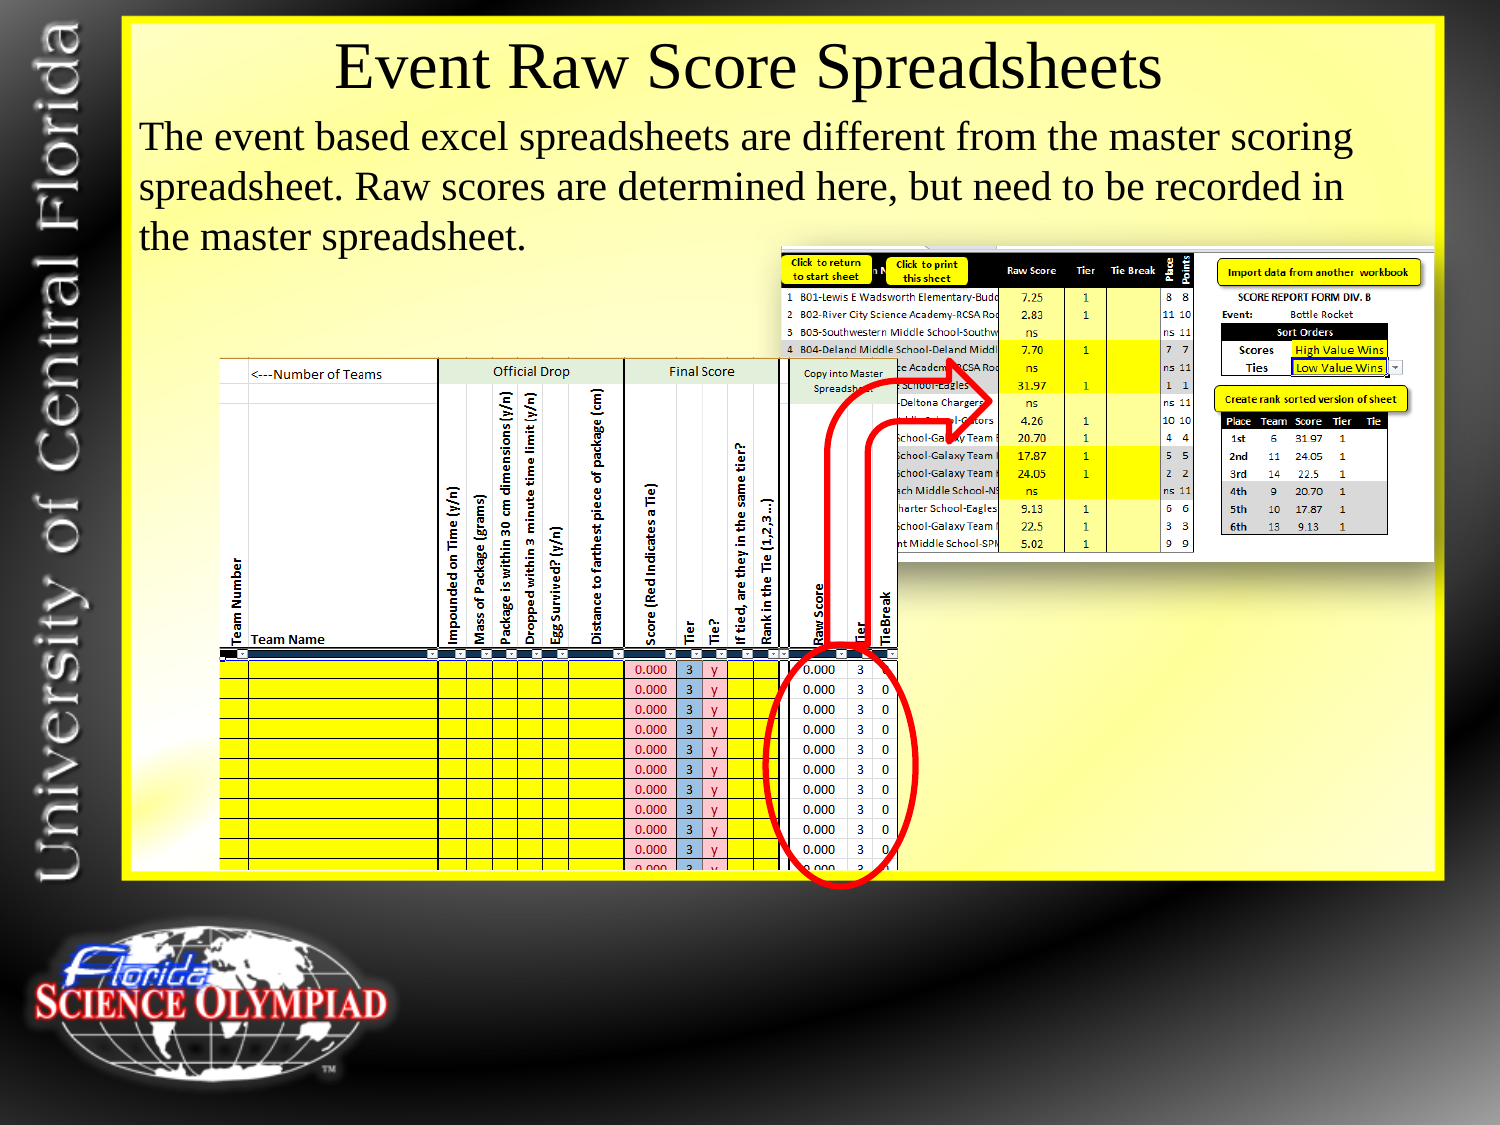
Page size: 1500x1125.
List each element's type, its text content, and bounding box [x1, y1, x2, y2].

title Event Raw Score Spreadsheets [112, 0, 1388, 156]
picture [0, 0, 1500, 1125]
list The event based excel spreadsheets are different from the master scoring spreadsheet. Raw scores are determined here, but need to be recorded in the master spreadsheet. [123, 100, 1399, 777]
text_box [813, 878, 869, 887]
text_box [904, 701, 916, 831]
